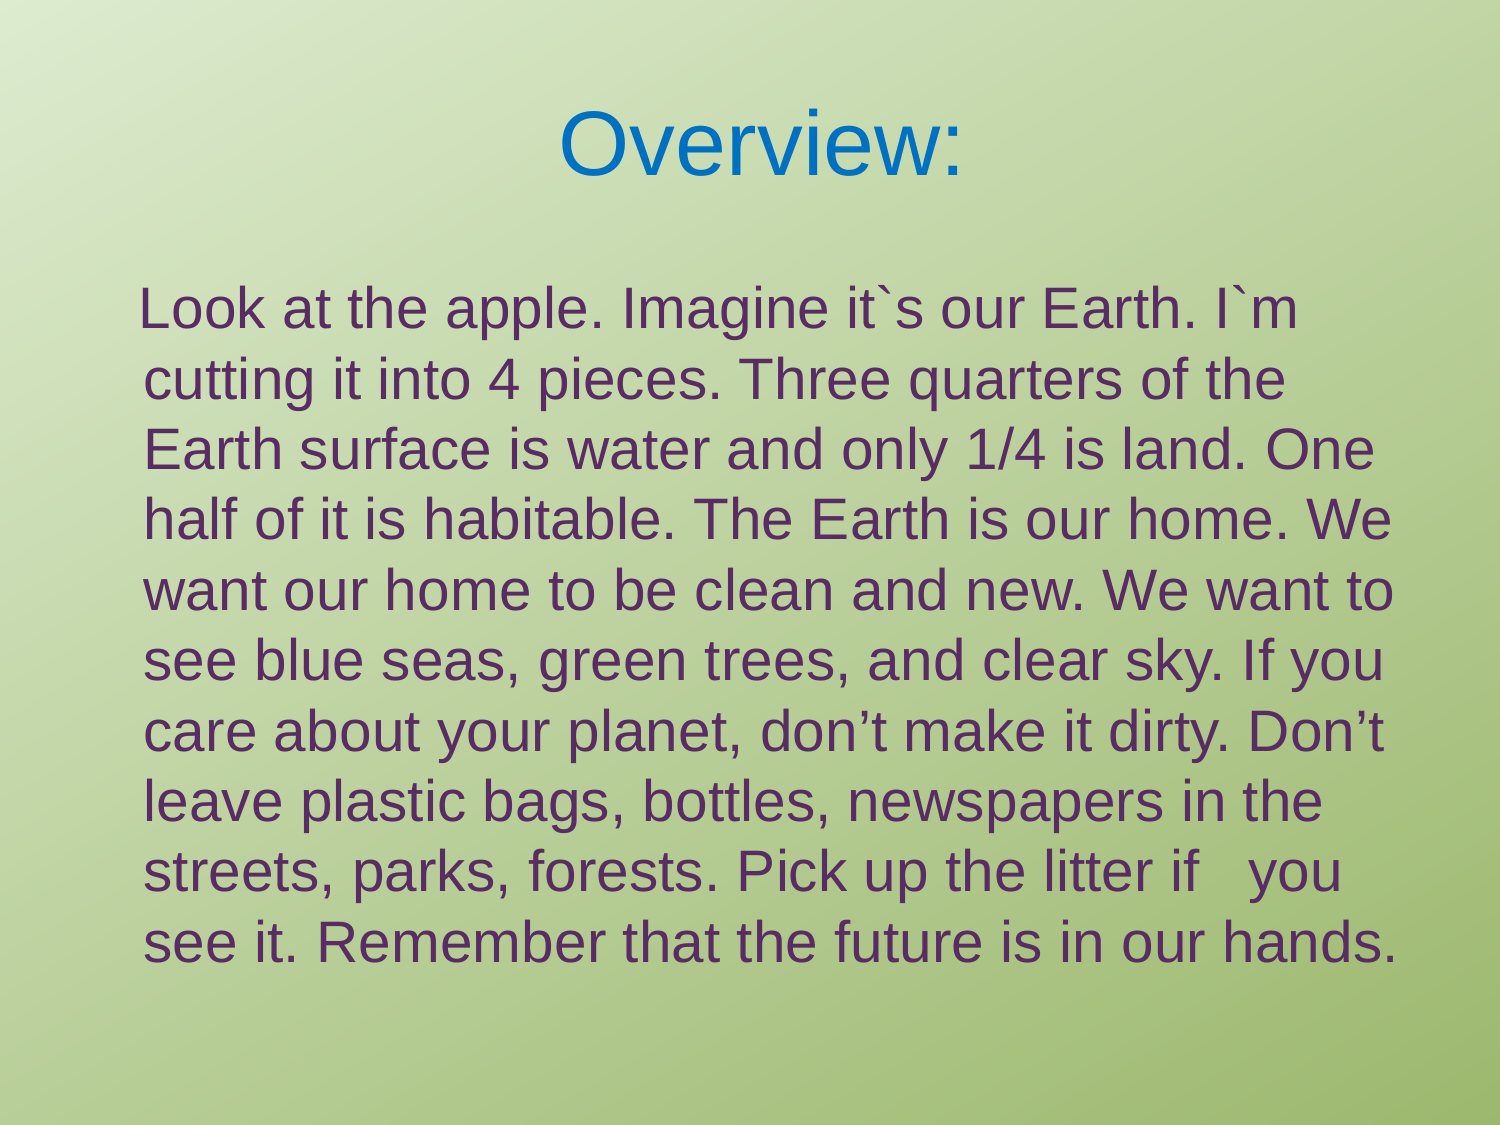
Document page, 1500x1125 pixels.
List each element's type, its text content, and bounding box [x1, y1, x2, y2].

list Look at the apple. Imagine it`s our Earth. I`m cutting it into 4 pieces. Three quarters of the Earth surface is water and only 1/4 is land. One half of it is habitable. The Earth is our home. We want our home to be clean and new. We want to see blue seas, green trees, and clear sky. If you care about your planet, don’t make it dirty. Don’t leave plastic bags, bottles, newspapers in the streets, parks, forests. Pick up the litter if you see it. Remember that the future is in our hands. [75, 262, 1425, 1005]
title Overview: [75, 45, 1425, 233]
